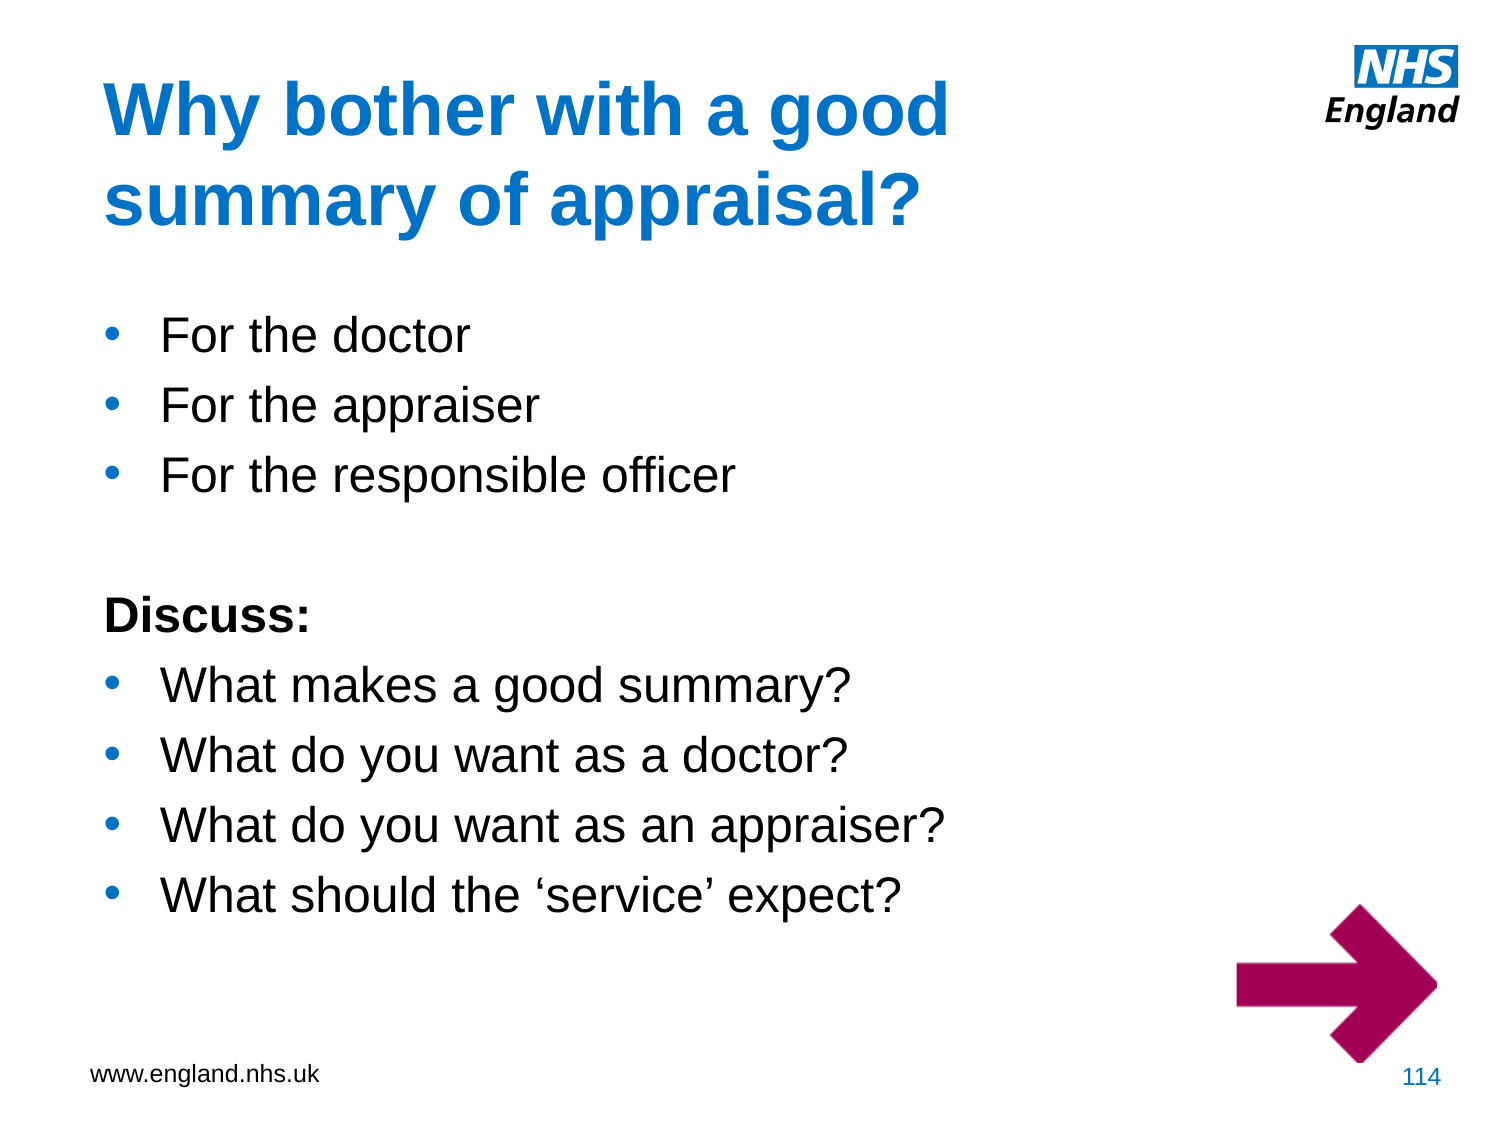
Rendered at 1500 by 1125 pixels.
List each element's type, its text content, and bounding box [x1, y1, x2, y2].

picture [1325, 45, 1460, 130]
text_box 114 [1106, 1045, 1457, 1106]
list For the doctor For the appraiser For the responsible officer Discuss: What makes a good summary? What do you want as a doctor? What do you want as an appraiser? What should the ‘service’ expect? [88, 295, 1195, 974]
title Why bother with a good summary of appraisal? [88, 100, 1254, 248]
